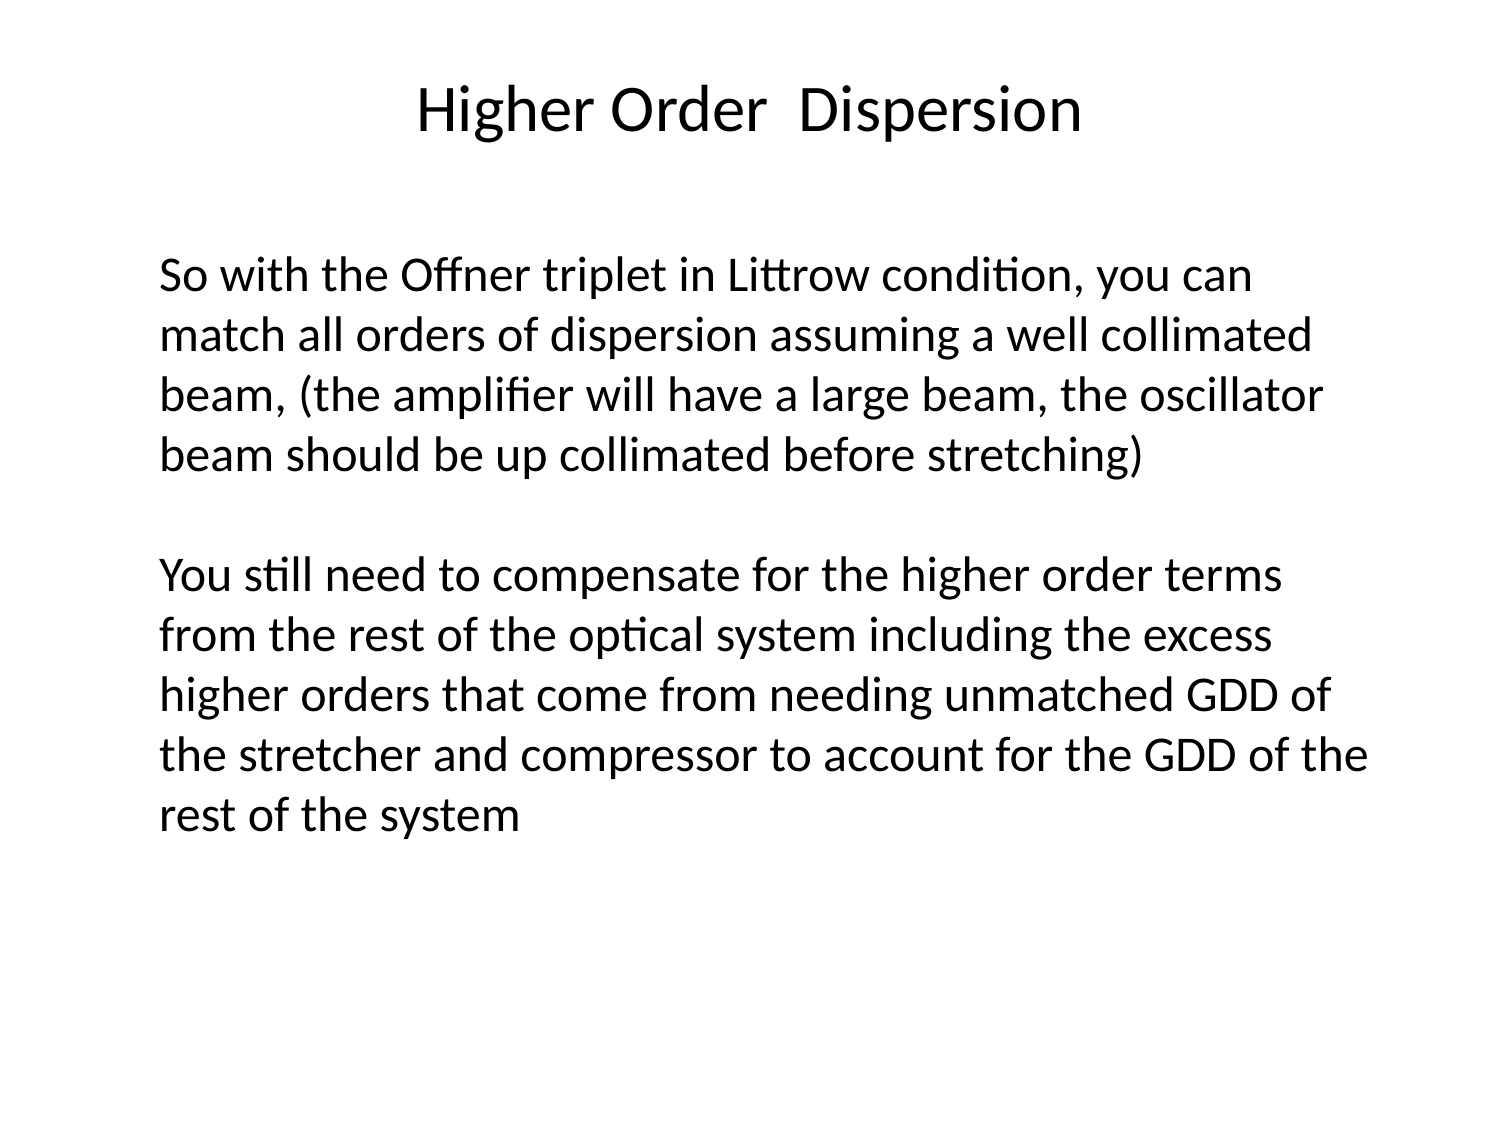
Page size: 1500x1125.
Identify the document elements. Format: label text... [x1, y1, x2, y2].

text_box So with the Offner triplet in Littrow condition, you can match all orders of dispersion assuming a well collimated beam, (the amplifier will have a large beam, the oscillator beam should be up collimated before stretching) You still need to compensate for the higher order terms from the rest of the optical system including the excess higher orders that come from needing unmatched GDD of the stretcher and compressor to account for the GDD of the rest of the system [144, 233, 1398, 849]
text_box Higher Order Dispersion [401, 56, 1099, 152]
